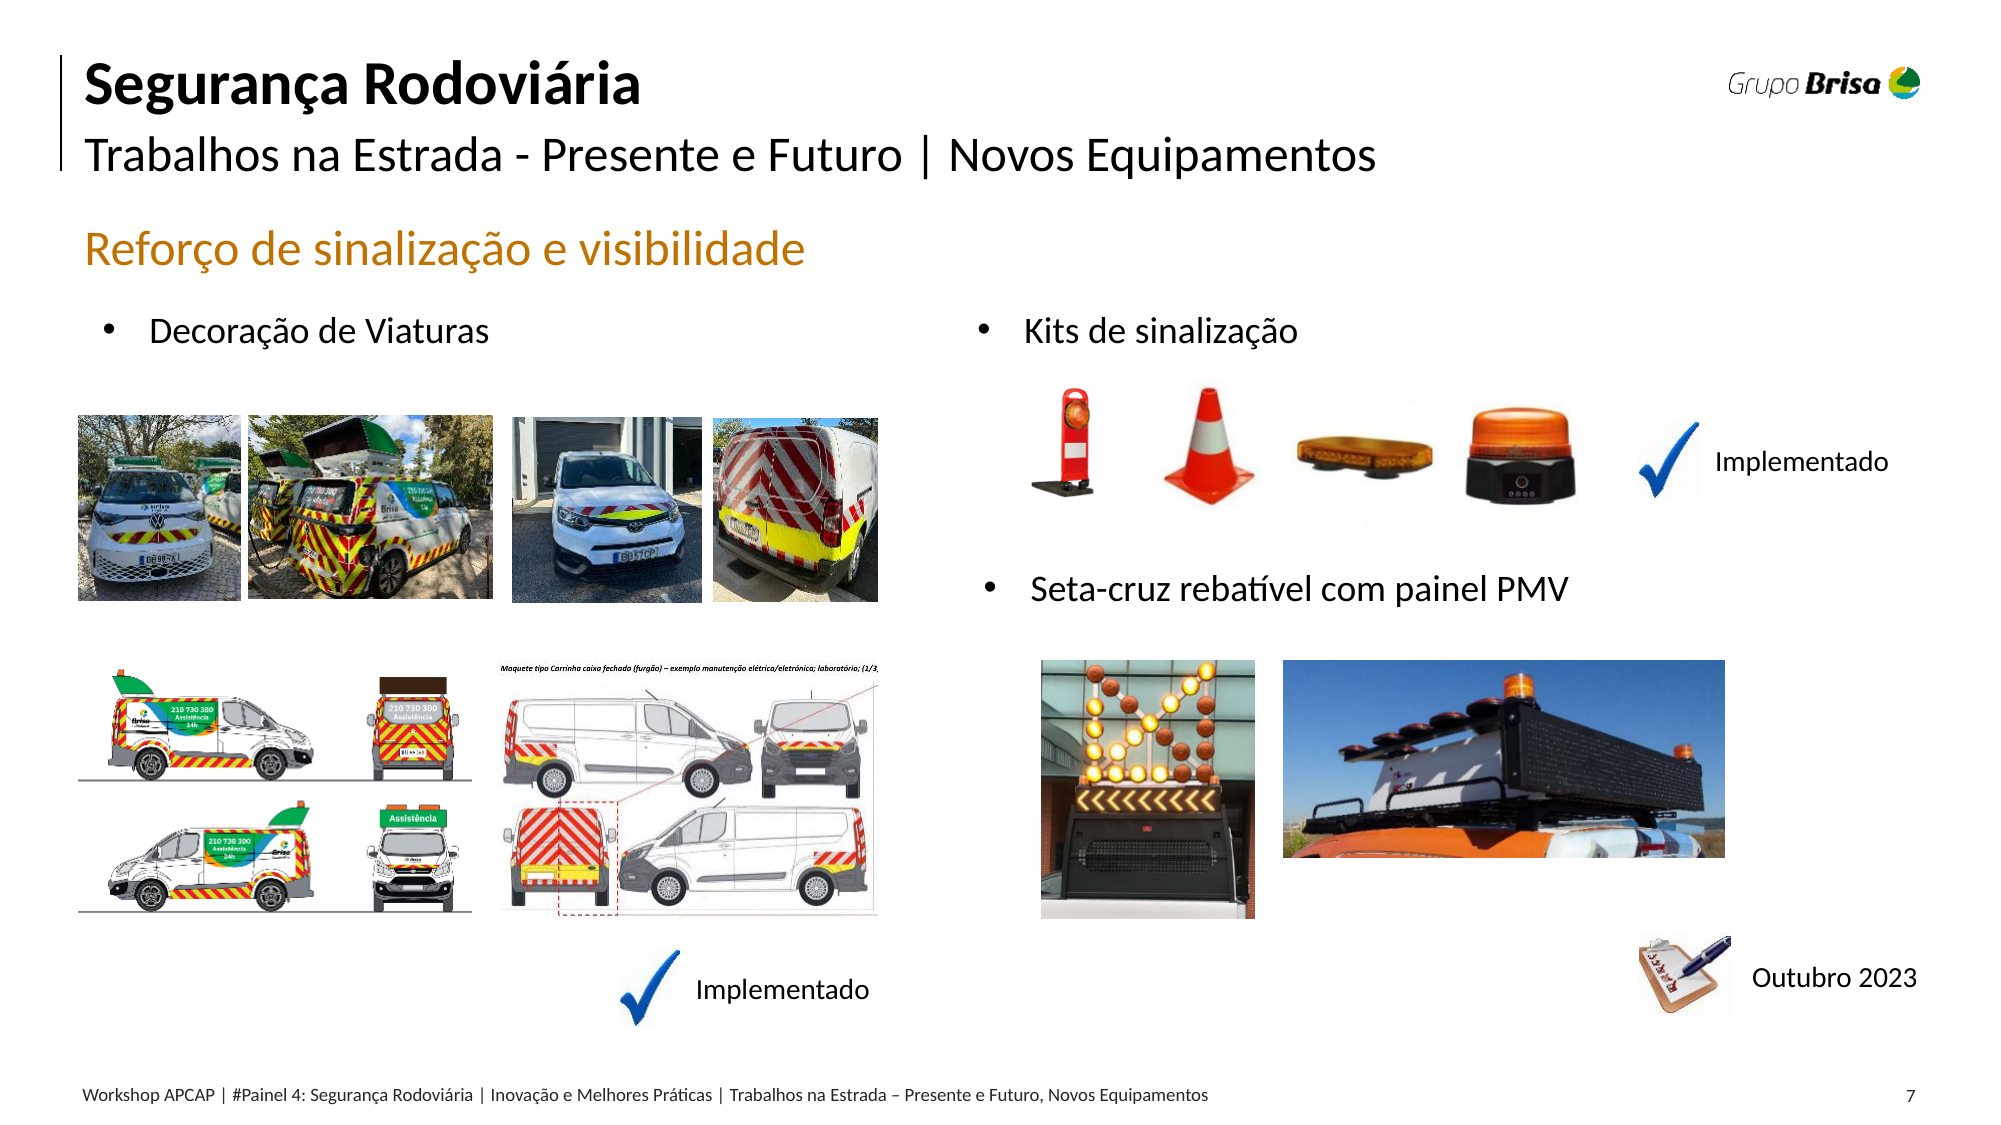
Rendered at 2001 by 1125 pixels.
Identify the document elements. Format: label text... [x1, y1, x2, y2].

list Trabalhos na Estrada - Presente e Futuro | Novos Equipamentos [84, 121, 1709, 205]
picture [78, 662, 472, 919]
picture [1041, 660, 1255, 919]
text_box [1639, 422, 1916, 498]
picture [512, 417, 702, 603]
picture [1283, 660, 1725, 858]
picture [248, 415, 493, 599]
text_box Seta-cruz rebatível com painel PMV [968, 556, 1931, 617]
text_box Decoração de Viaturas [87, 299, 897, 359]
picture [712, 418, 878, 602]
picture [1729, 67, 1920, 99]
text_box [1011, 363, 1588, 550]
text_box Kits de sinalização [962, 299, 2000, 359]
picture [78, 415, 241, 601]
slide_number 7 [1853, 1065, 1916, 1125]
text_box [1639, 932, 1957, 1017]
picture [480, 660, 878, 919]
list Reforço de sinalização e visibilidade​ [84, 227, 1479, 301]
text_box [620, 950, 897, 1026]
title Segurança Rodoviária [84, 34, 1710, 134]
